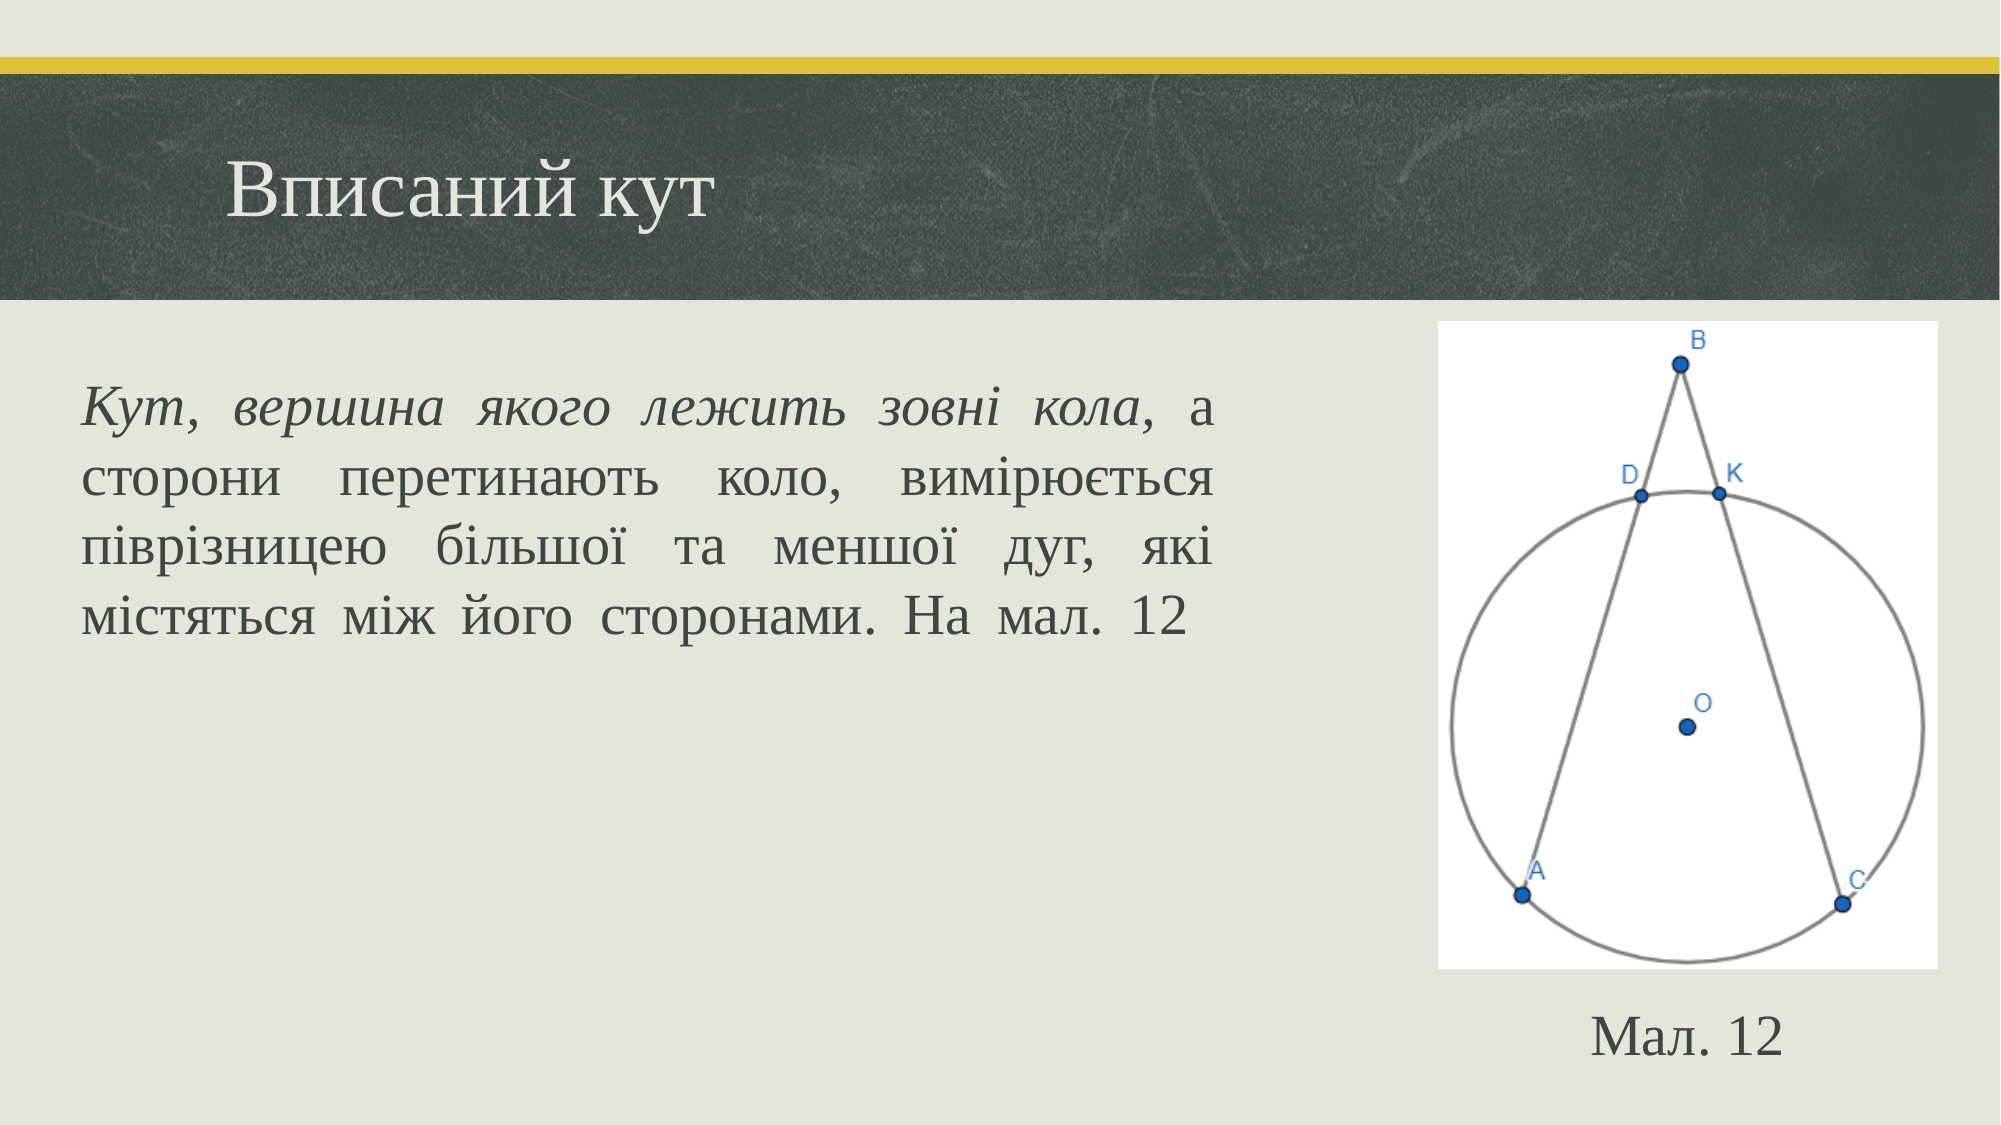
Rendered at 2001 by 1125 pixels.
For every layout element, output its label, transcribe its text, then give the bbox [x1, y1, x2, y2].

text_box Мал. 12 [1575, 990, 1801, 1075]
picture [0, 74, 2000, 300]
title Вписаний кут [210, 76, 1790, 300]
picture [1438, 321, 1938, 969]
